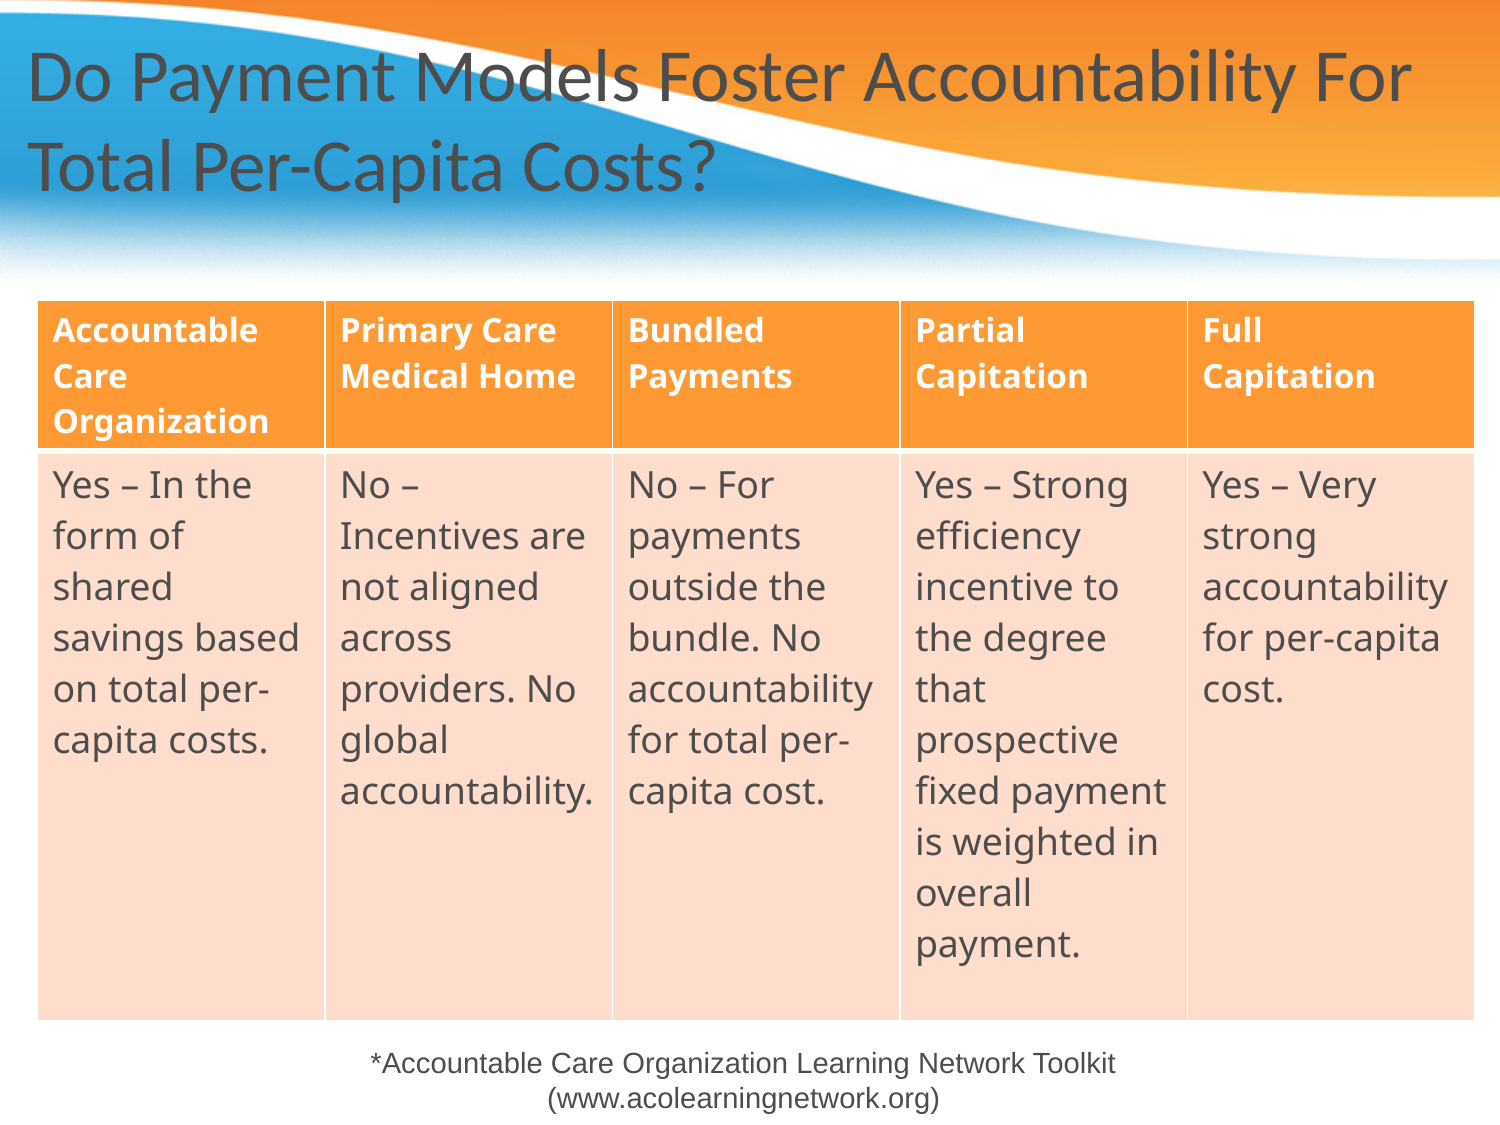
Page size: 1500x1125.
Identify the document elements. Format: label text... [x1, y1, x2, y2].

text_box *Accountable Care Organization Learning Network Toolkit (www.acolearningnetwork.org) [200, 1037, 1288, 1123]
table_header Full Capitation [1188, 301, 1474, 448]
table_cell No – Incentives are not aligned across providers. No global accountability. [326, 454, 612, 1020]
table_cell Yes – Strong efficiency incentive to the degree that prospective fixed payment is weighted in overall payment. [901, 454, 1187, 1020]
table_header Primary Care Medical Home [326, 301, 612, 448]
picture [0, 0, 1500, 1125]
table_cell Yes – In the form of shared savings based on total per-capita costs. [38, 454, 324, 1020]
table_cell No – For payments outside the bundle. No accountability for total per-capita cost. [613, 454, 899, 1020]
title Do Payment Models Foster Accountability For Total Per-Capita Costs? [12, 57, 1463, 175]
table_header Partial Capitation [901, 301, 1187, 448]
table_header Bundled Payments [613, 301, 899, 448]
table_cell Yes – Very strong accountability for per-capita cost. [1188, 454, 1474, 1020]
table_header Accountable Care Organization [38, 301, 324, 448]
